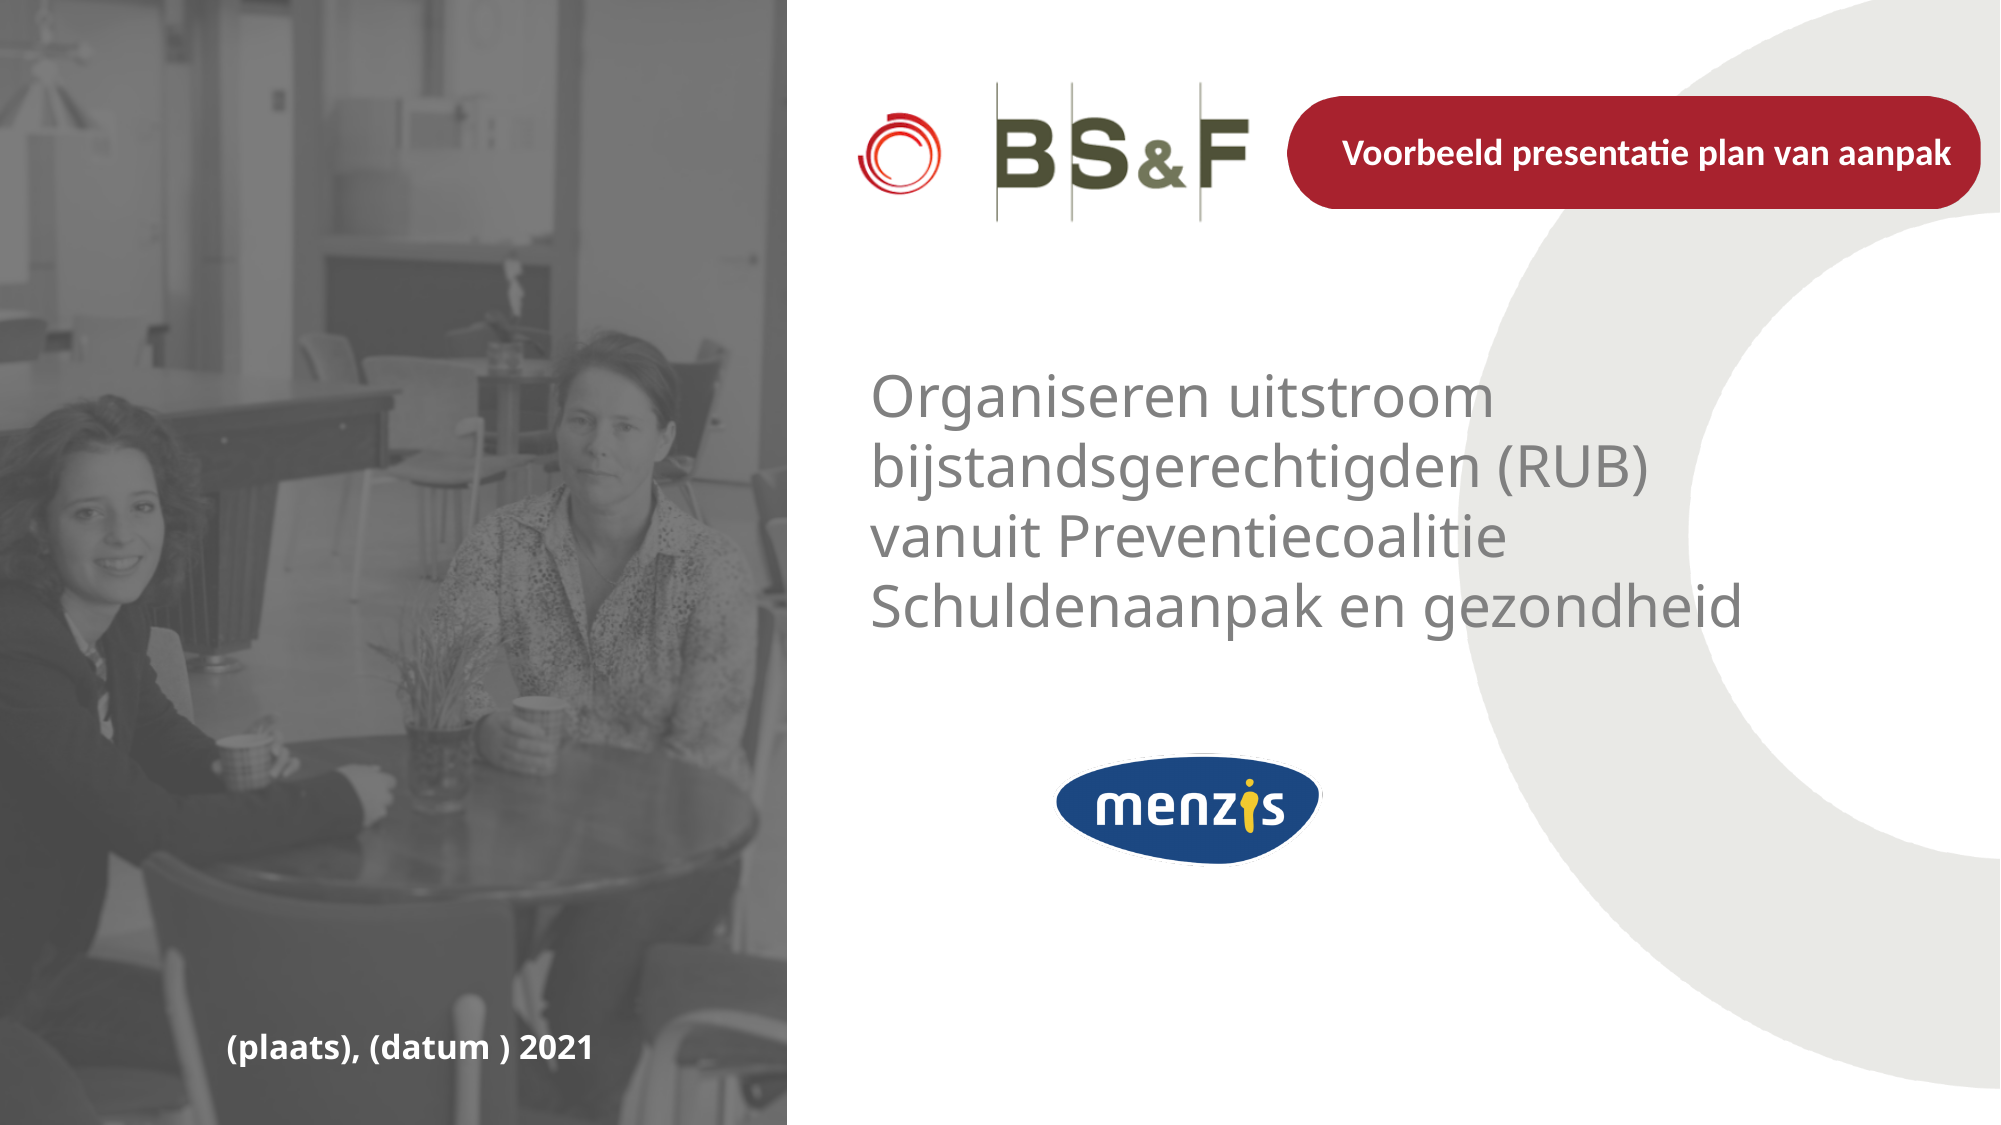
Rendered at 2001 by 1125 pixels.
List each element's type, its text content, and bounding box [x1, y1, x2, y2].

picture [1286, 0, 2000, 1125]
picture [855, 77, 1257, 228]
picture [1007, 730, 1367, 890]
text_box Organiseren uitstroom bijstandsgerechtigden (RUB) vanuit Preventiecoalitie Schuldenaanpak en gezondheid [856, 352, 1402, 647]
picture [0, 0, 788, 1125]
